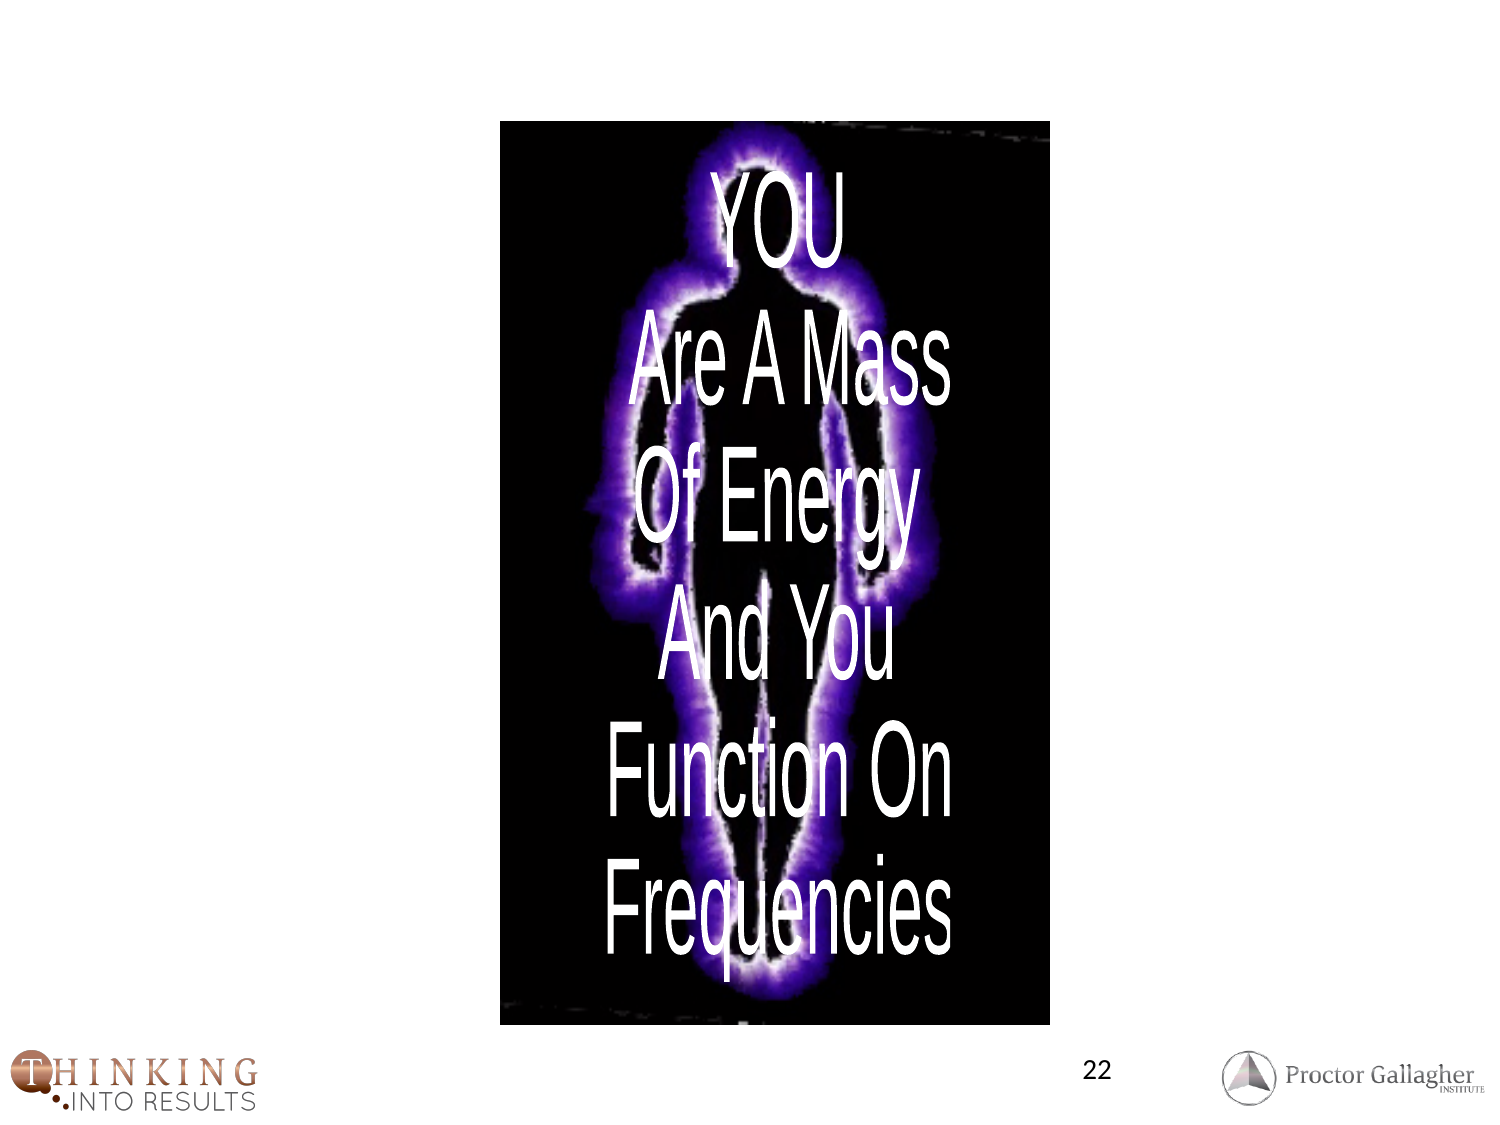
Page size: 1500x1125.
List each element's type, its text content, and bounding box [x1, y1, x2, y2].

picture [499, 121, 1051, 1025]
slide_number 22 [1074, 1042, 1426, 1102]
picture [1215, 1045, 1487, 1112]
picture [7, 1049, 263, 1112]
